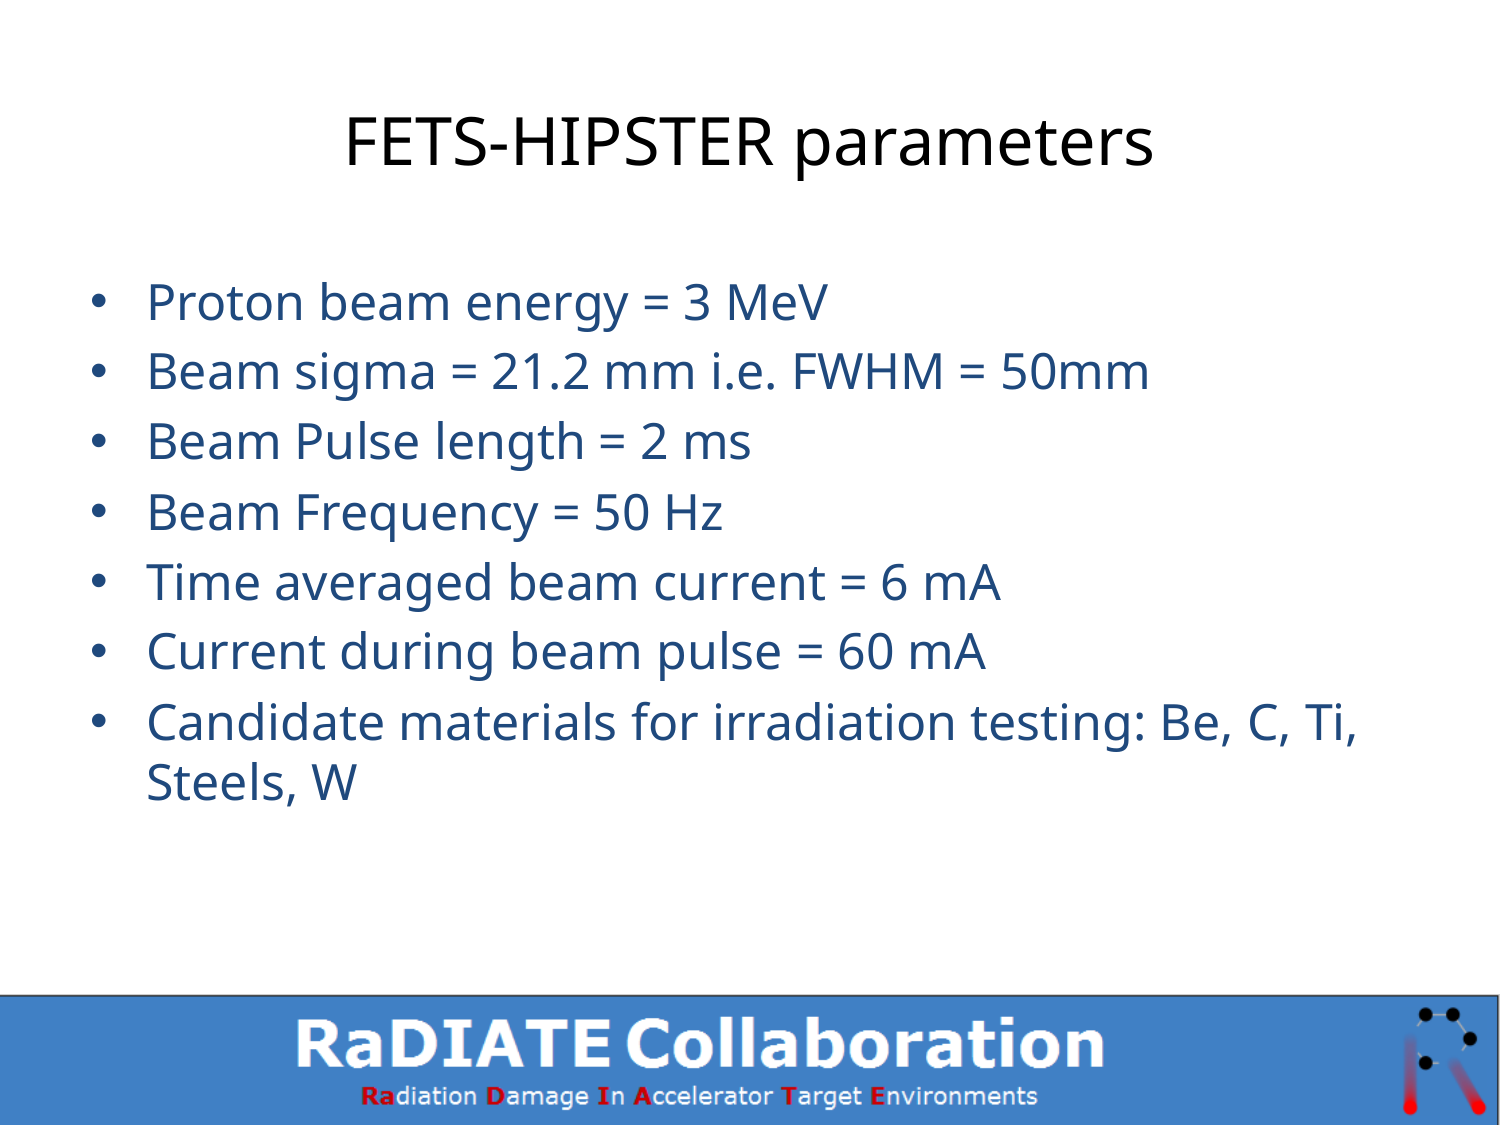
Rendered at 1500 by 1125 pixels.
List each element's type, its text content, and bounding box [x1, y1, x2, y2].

title FETS-HIPSTER parameters [75, 45, 1425, 233]
list Proton beam energy = 3 MeV Beam sigma = 21.2 mm i.e. FWHM = 50mm Beam Pulse length = 2 ms Beam Frequency = 50 Hz Time averaged beam current = 6 mA Current during beam pulse = 60 mA Candidate materials for irradiation testing: Be, C, Ti, Steels, W [75, 262, 1425, 1005]
picture [0, 994, 1500, 1125]
